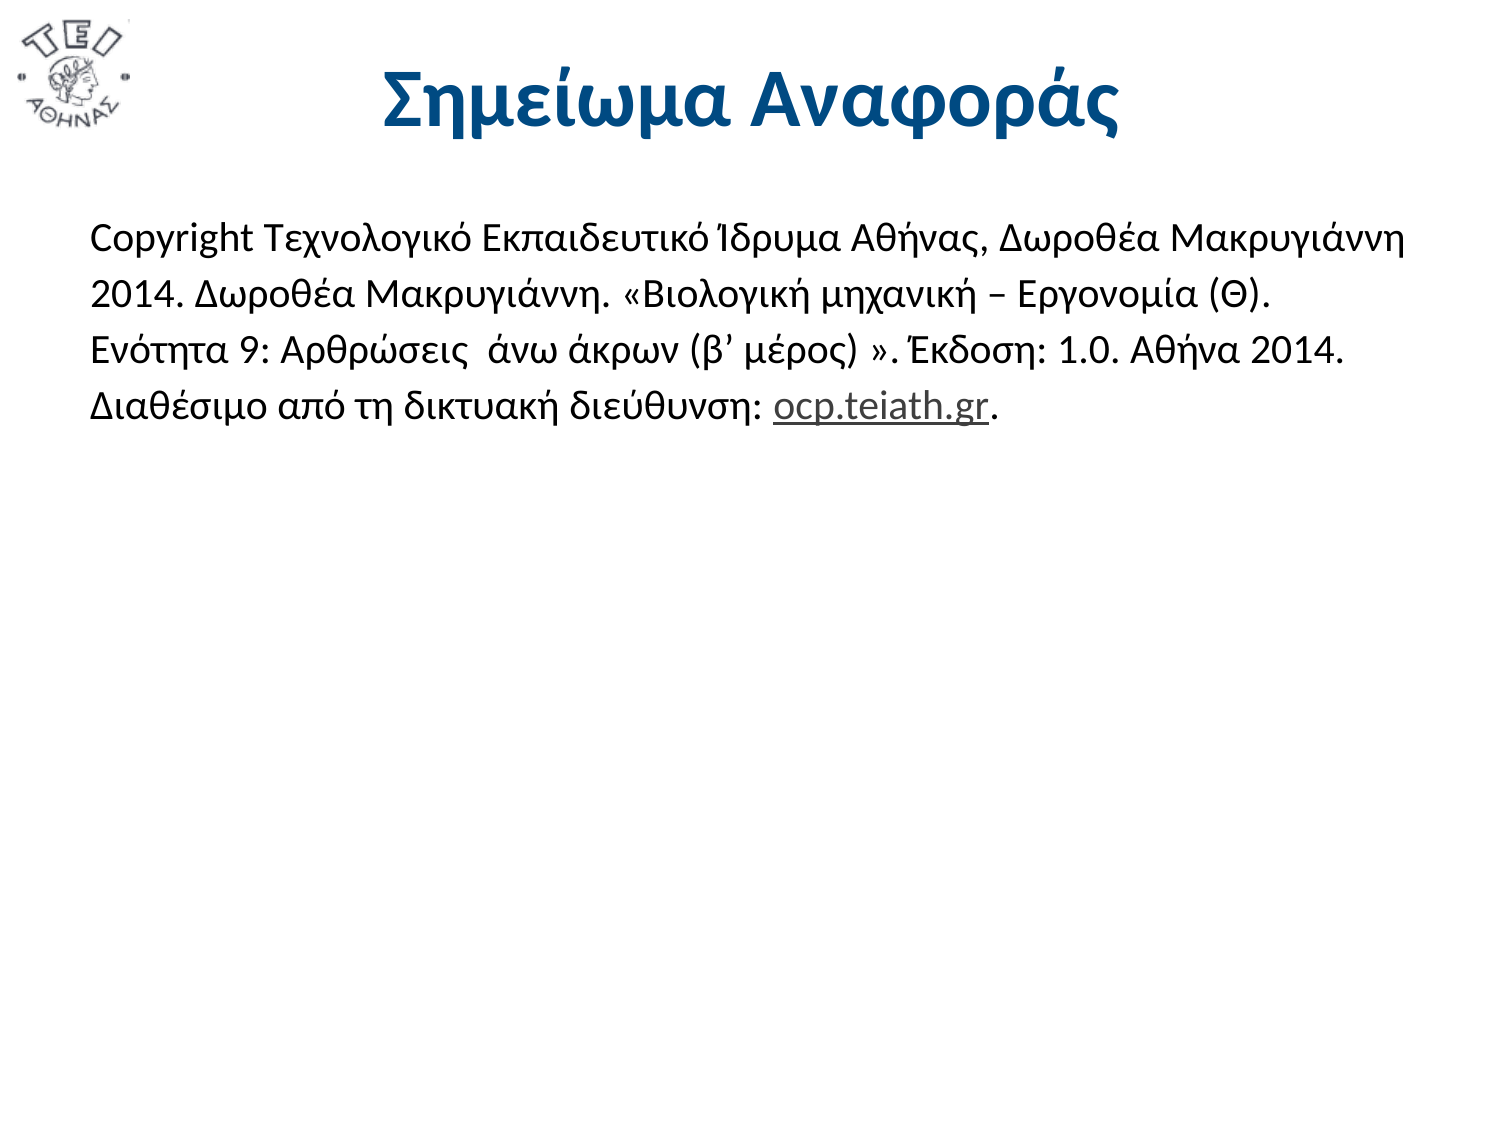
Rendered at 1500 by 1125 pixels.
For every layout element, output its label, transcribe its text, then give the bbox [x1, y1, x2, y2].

list Copyright Τεχνολογικό Εκπαιδευτικό Ίδρυμα Αθήνας, Δωροθέα Μακρυγιάννη 2014. Δωροθέα Μακρυγιάννη. «Βιολογική μηχανική – Εργονομία (Θ). Ενότητα 9: Αρθρώσεις άνω άκρων (β’ μέρος) ». Έκδοση: 1.0. Αθήνα 2014. Διαθέσιμο από τη δικτυακή διεύθυνση: ocp.teiath.gr. [75, 196, 1425, 1024]
title Σημείωμα Αναφοράς [76, 19, 1427, 169]
picture [17, 19, 76, 133]
